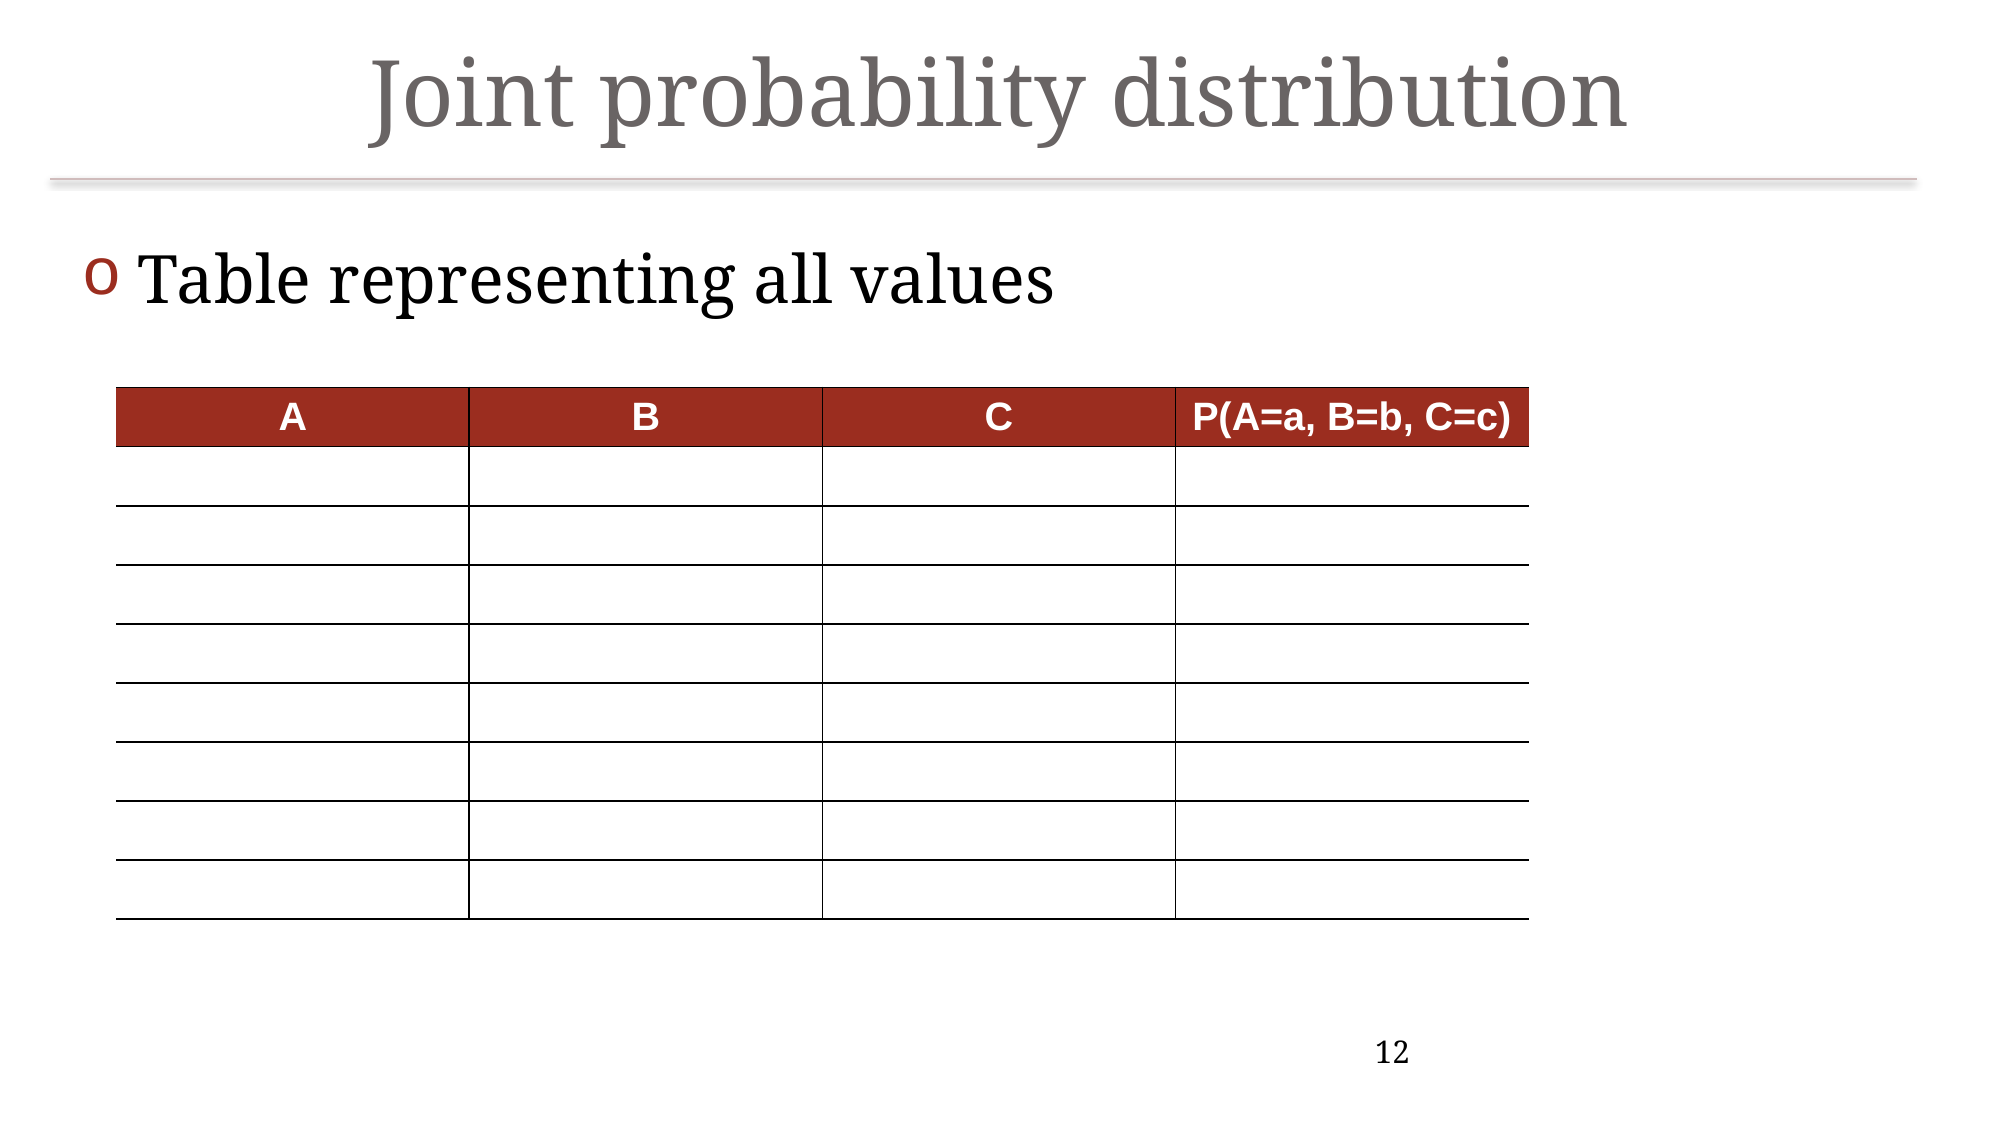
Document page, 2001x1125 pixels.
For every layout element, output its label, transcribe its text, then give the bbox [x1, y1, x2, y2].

title Joint probability distribution [0, 0, 2000, 184]
slide_number 12 [1074, 1024, 1426, 1103]
list Table representing all values [66, 228, 1934, 1006]
